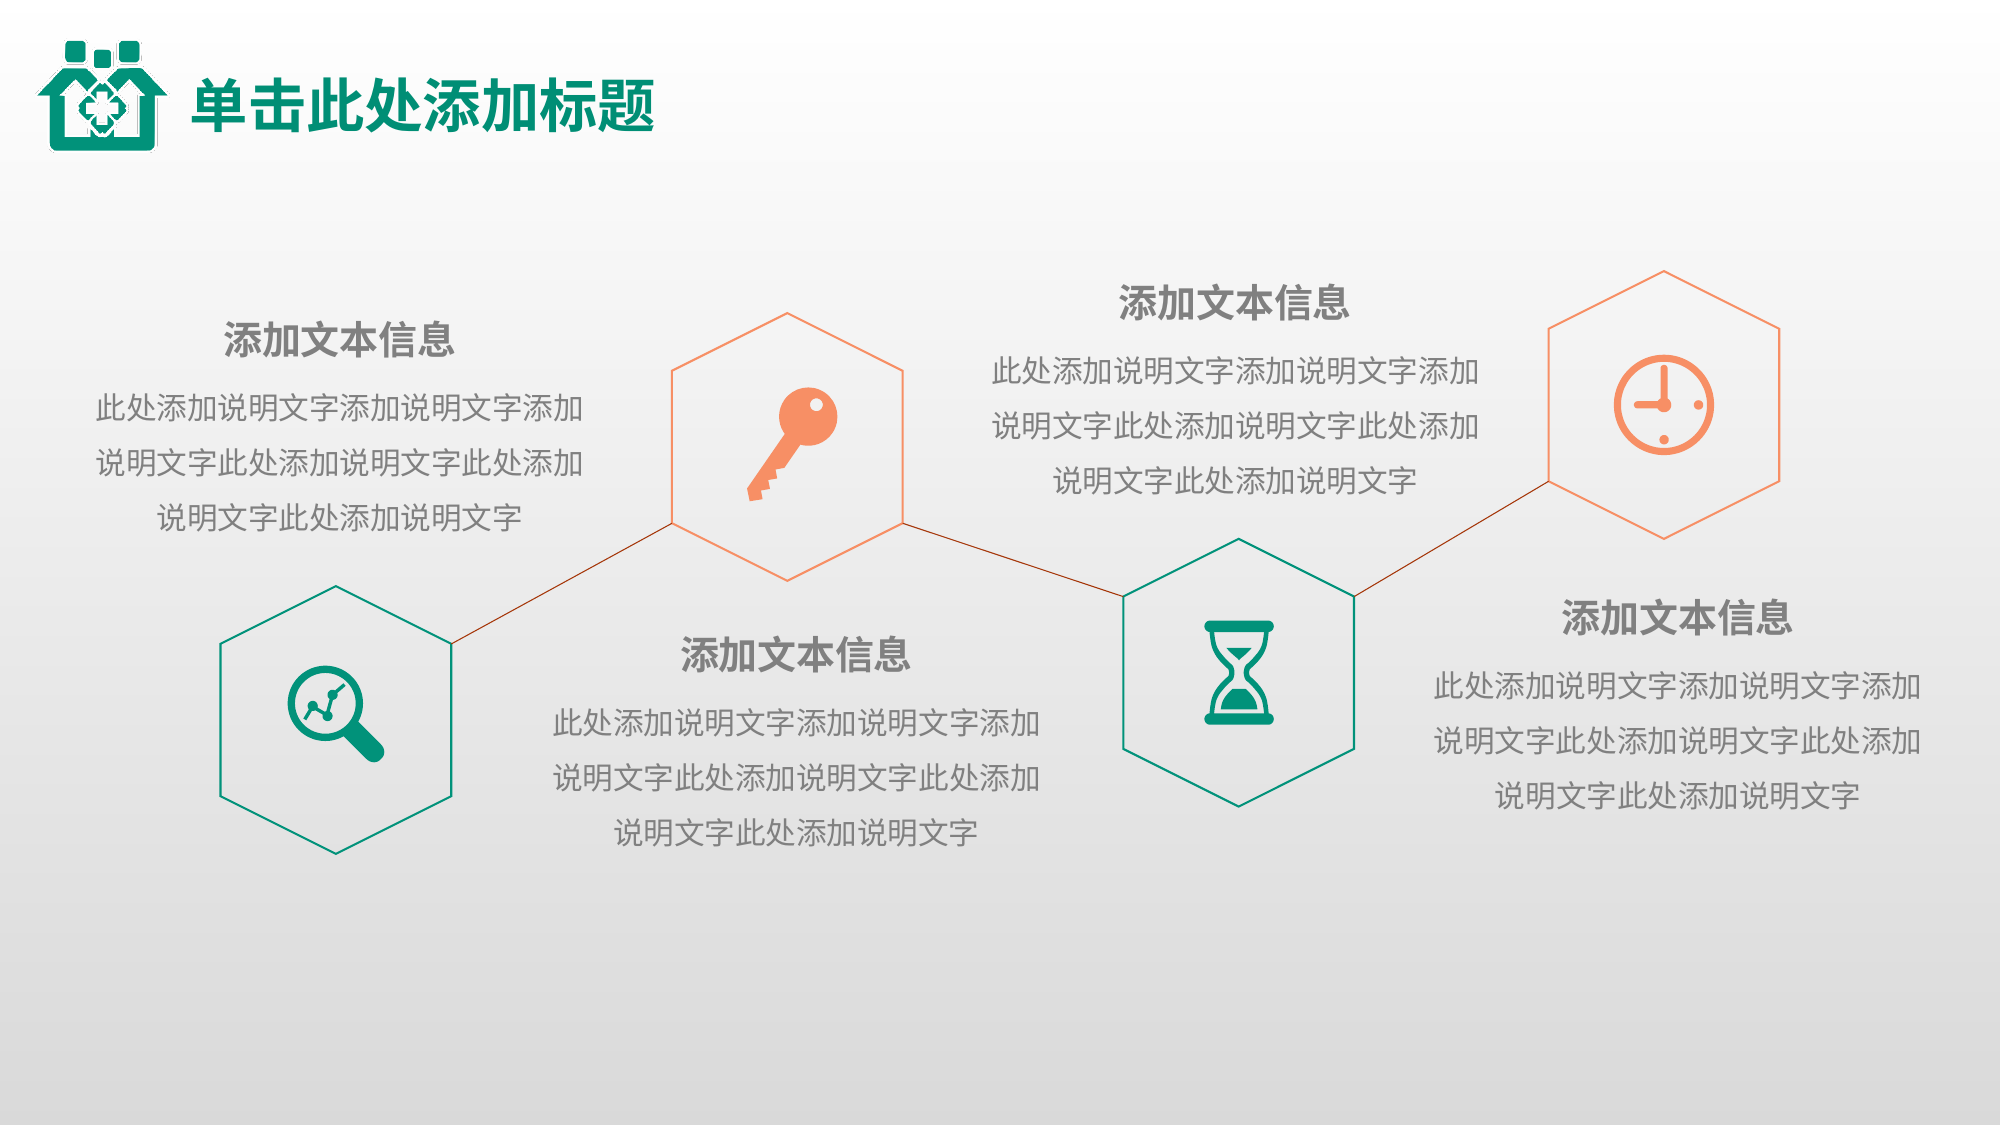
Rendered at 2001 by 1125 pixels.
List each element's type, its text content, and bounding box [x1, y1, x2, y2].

text_box 添加文本信息 此处添加说明文字添加说明文字添加说明文字此处添加说明文字此处添加说明文字此处添加说明文字 [968, 271, 1502, 510]
text_box 添加文本信息 此处添加说明文字添加说明文字添加说明文字此处添加说明文字此处添加说明文字此处添加说明文字 [529, 623, 1063, 862]
text_box [1547, 269, 1781, 541]
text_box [451, 523, 672, 644]
text_box [1122, 537, 1356, 808]
text_box [670, 311, 904, 583]
text_box [287, 665, 385, 763]
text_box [1354, 481, 1549, 597]
text_box [745, 386, 839, 503]
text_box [902, 523, 1124, 597]
text_box 添加文本信息 此处添加说明文字添加说明文字添加说明文字此处添加说明文字此处添加说明文字此处添加说明文字 [72, 308, 607, 547]
picture [34, 38, 170, 153]
text_box [219, 584, 453, 856]
text_box [1613, 354, 1715, 456]
title 单击此处添加标题 [174, 64, 1900, 153]
text_box [1204, 620, 1274, 725]
text_box 添加文本信息 此处添加说明文字添加说明文字添加说明文字此处添加说明文字此处添加说明文字此处添加说明文字 [1411, 586, 1945, 825]
